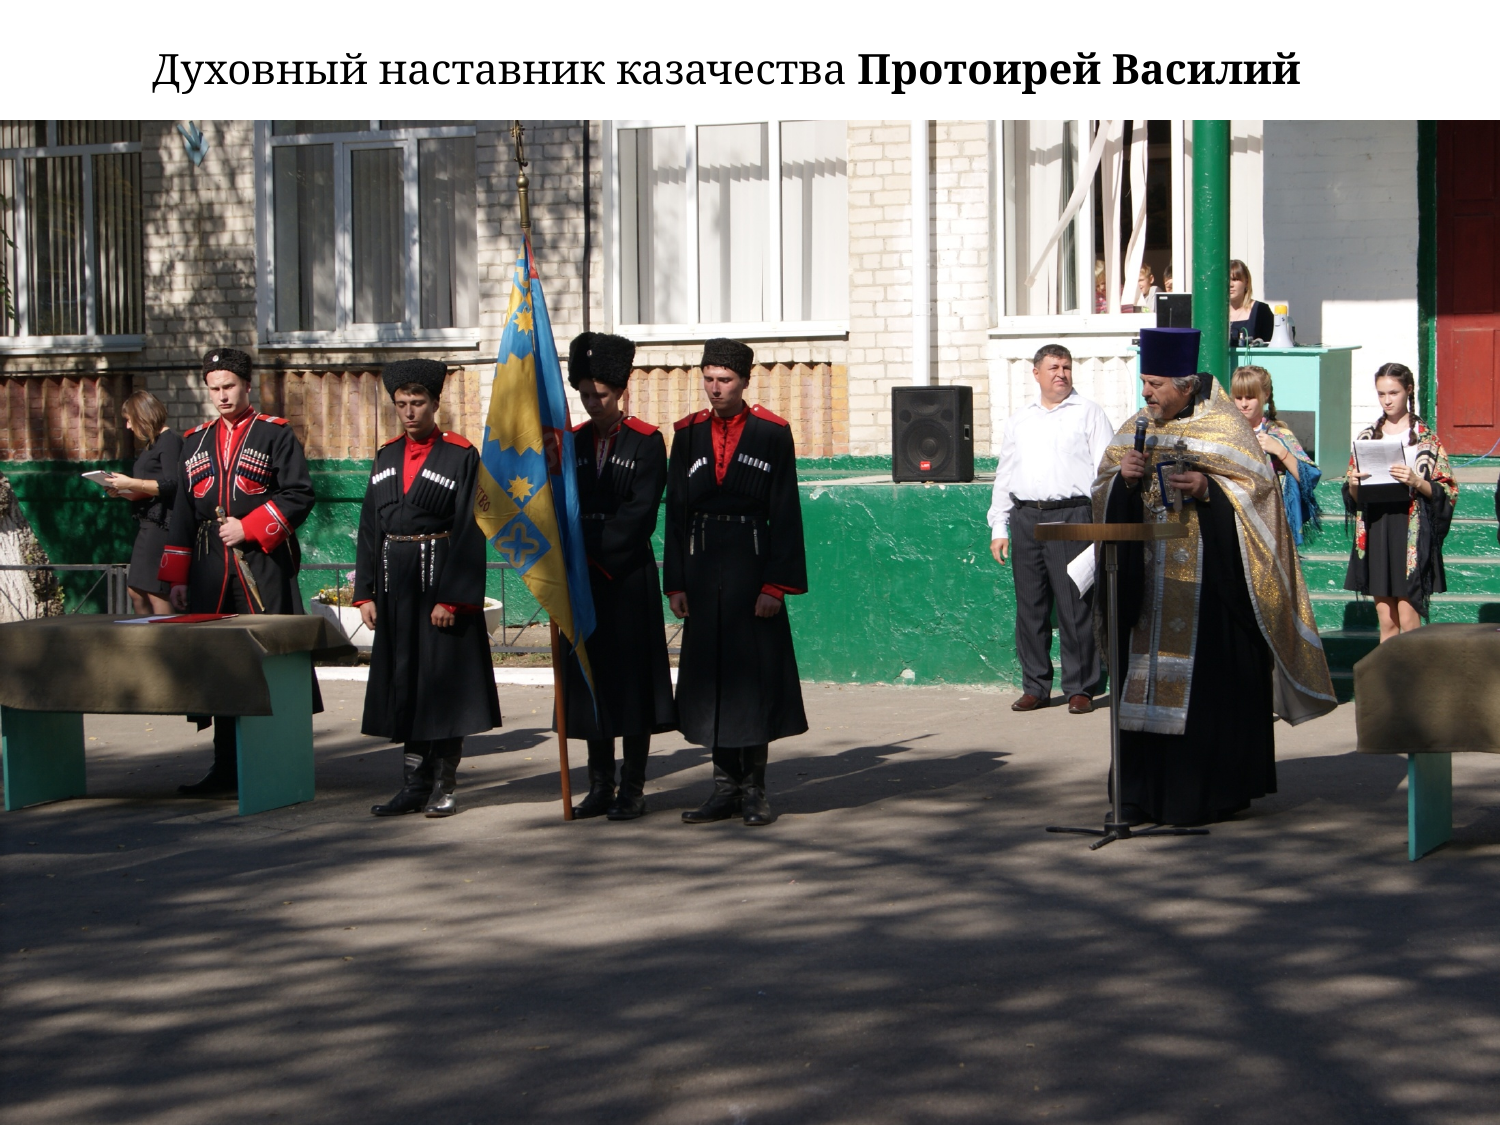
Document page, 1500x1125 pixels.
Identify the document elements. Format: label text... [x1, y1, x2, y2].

picture [0, 120, 1500, 1125]
text_box Духовный наставник казачества Протоирей Василий [0, 35, 1453, 100]
